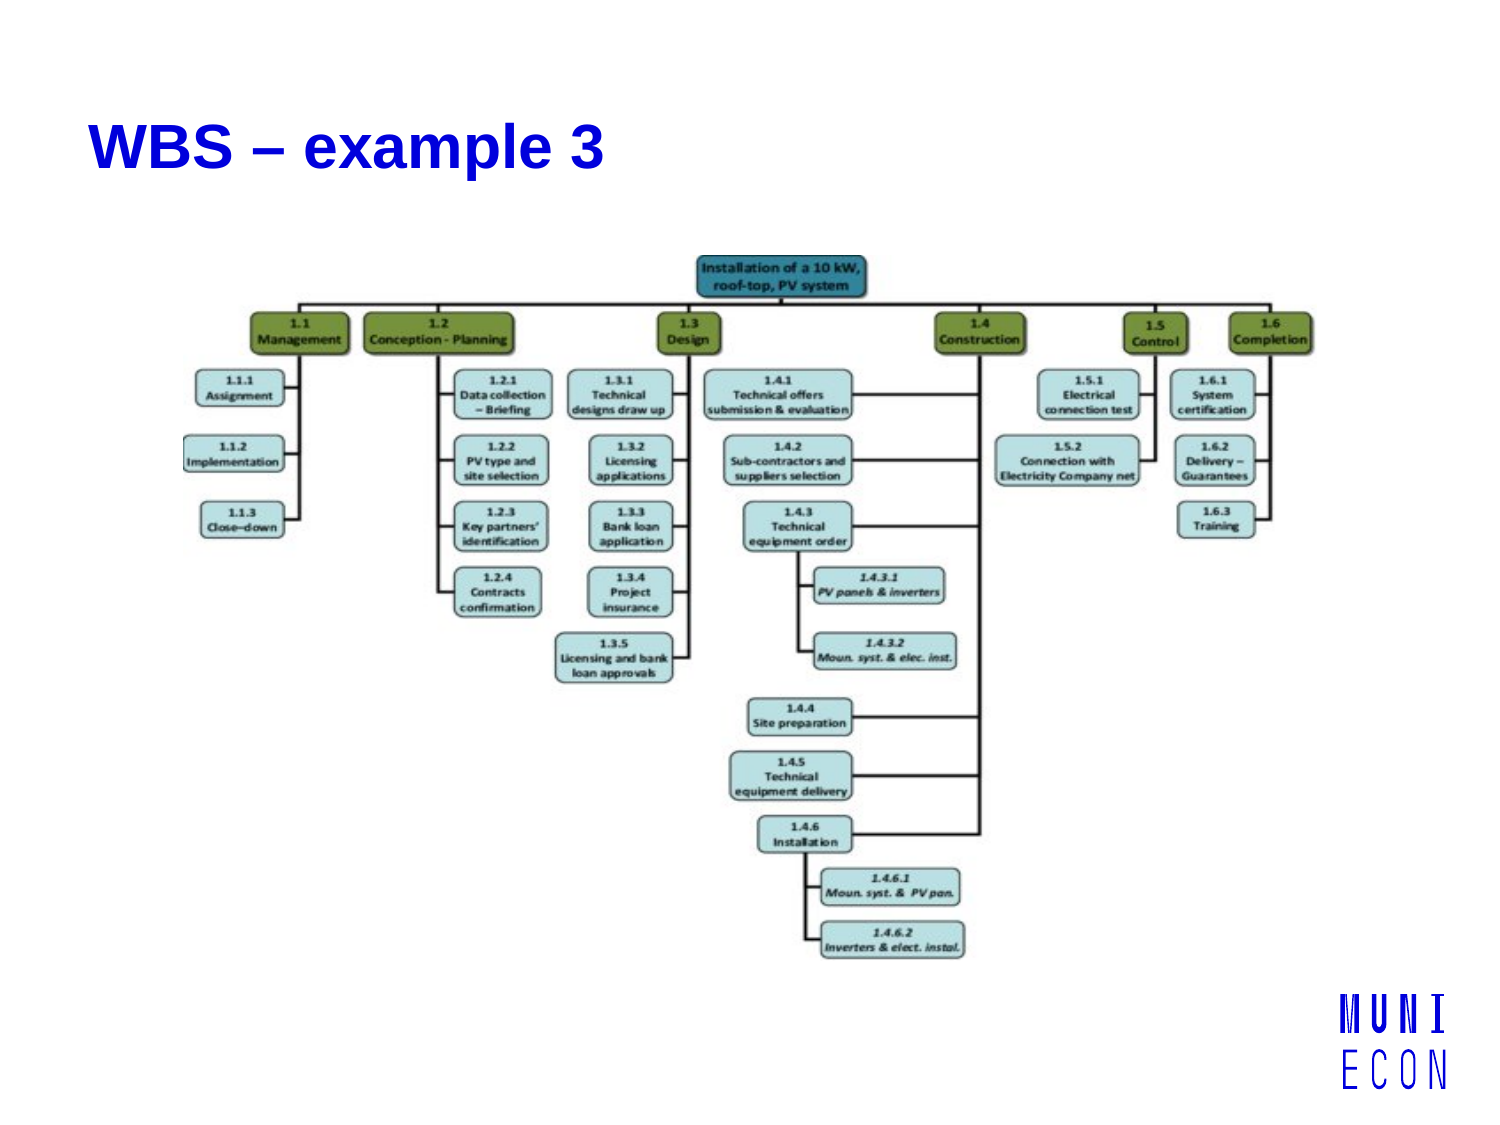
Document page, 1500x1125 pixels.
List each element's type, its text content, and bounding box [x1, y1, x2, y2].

title WBS – example 3 [88, 118, 1412, 193]
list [182, 255, 1318, 961]
